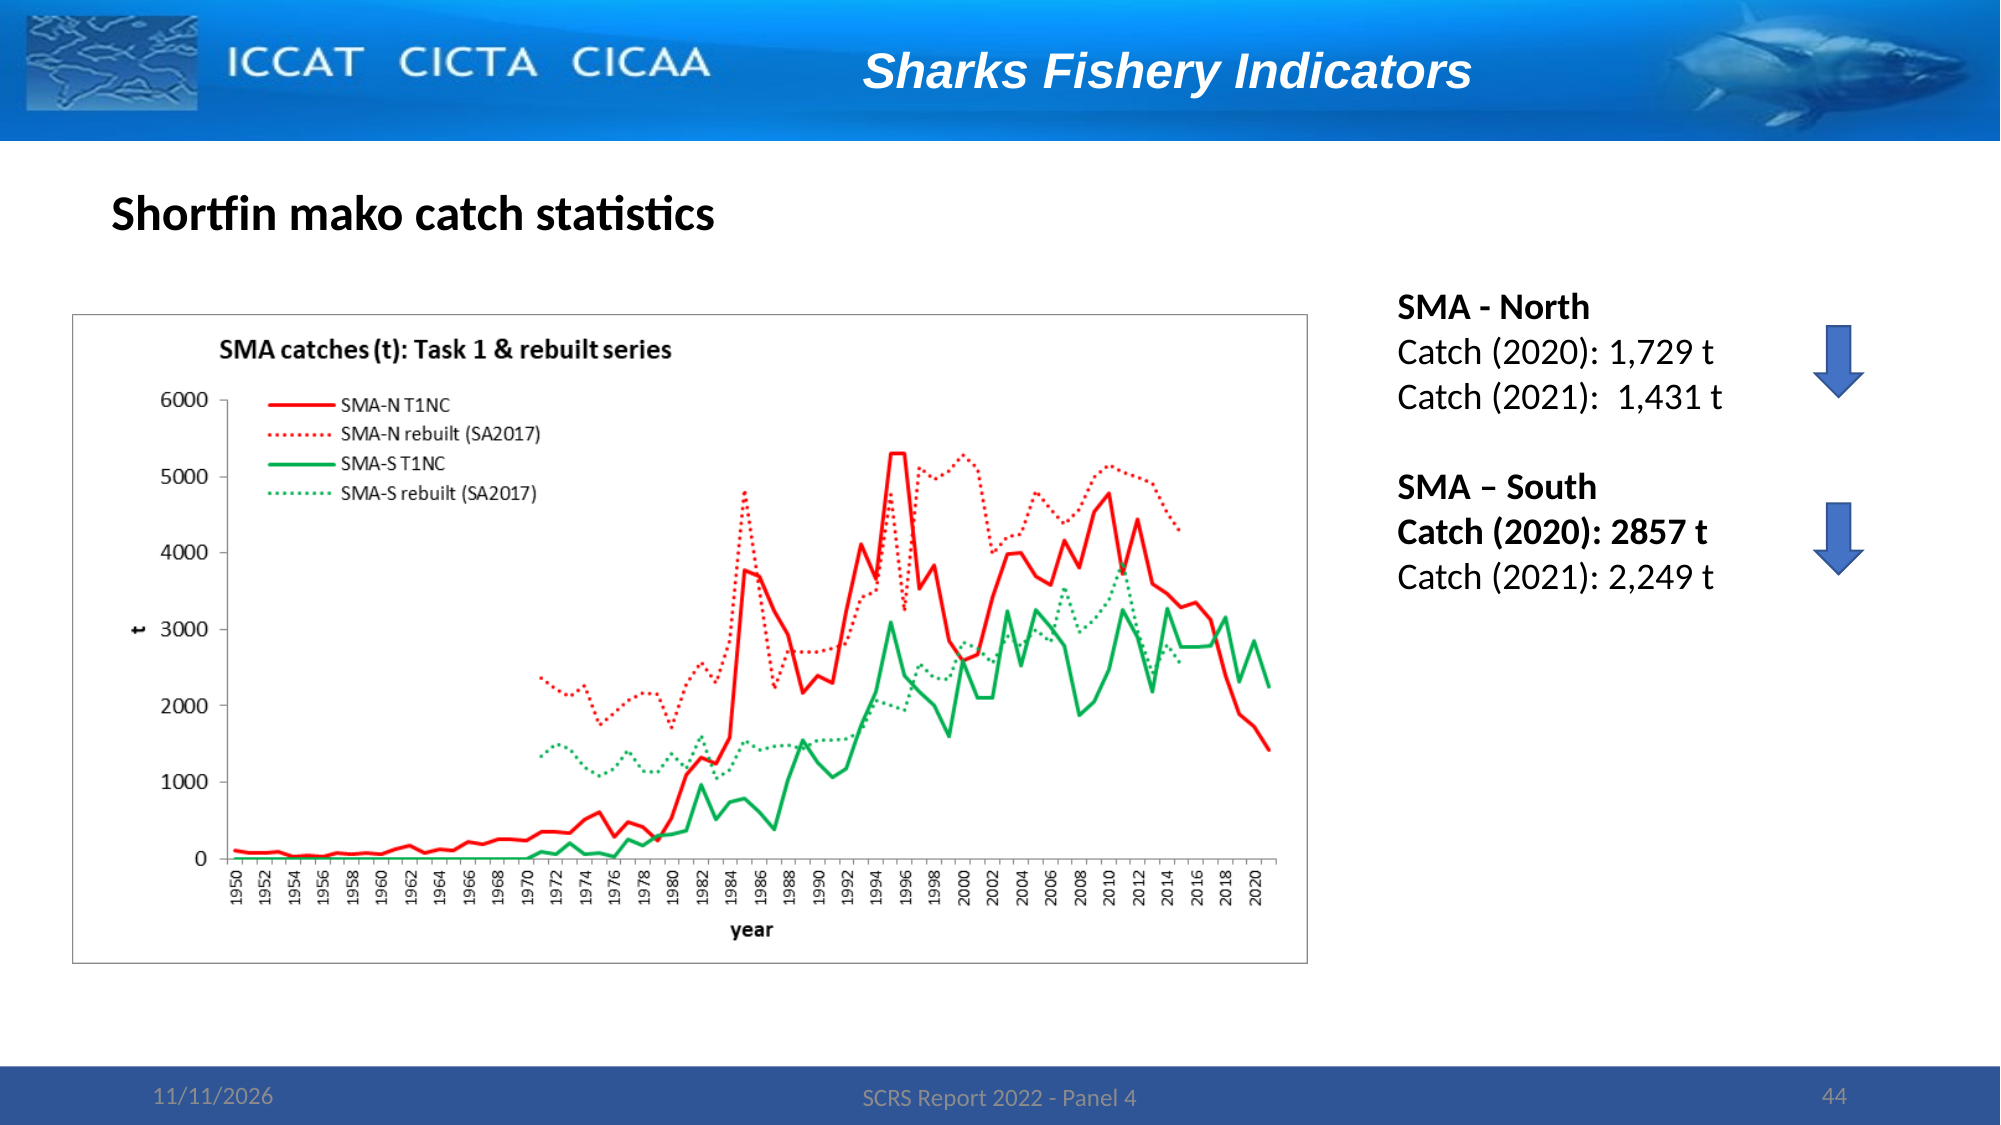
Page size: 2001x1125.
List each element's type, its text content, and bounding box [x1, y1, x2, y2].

text_box Sharks Fishery Indicators [847, 30, 1489, 106]
text_box Shortfin mako catch statistics [96, 172, 811, 248]
footer SCRS Report 2022 - Panel 4 [746, 1066, 1254, 1125]
text_box SMA - North Catch (2020): 1,729 t Catch (2021): 1,431 t SMA – South Catch (2020): 2857 t Catch (2021): 2,249 t [1383, 274, 2000, 650]
picture [72, 314, 1308, 964]
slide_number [137, 1064, 588, 1125]
picture [0, 0, 2000, 141]
text_box [1812, 325, 1865, 399]
text_box [1812, 502, 1865, 576]
slide_number 44 [1412, 1064, 1863, 1125]
